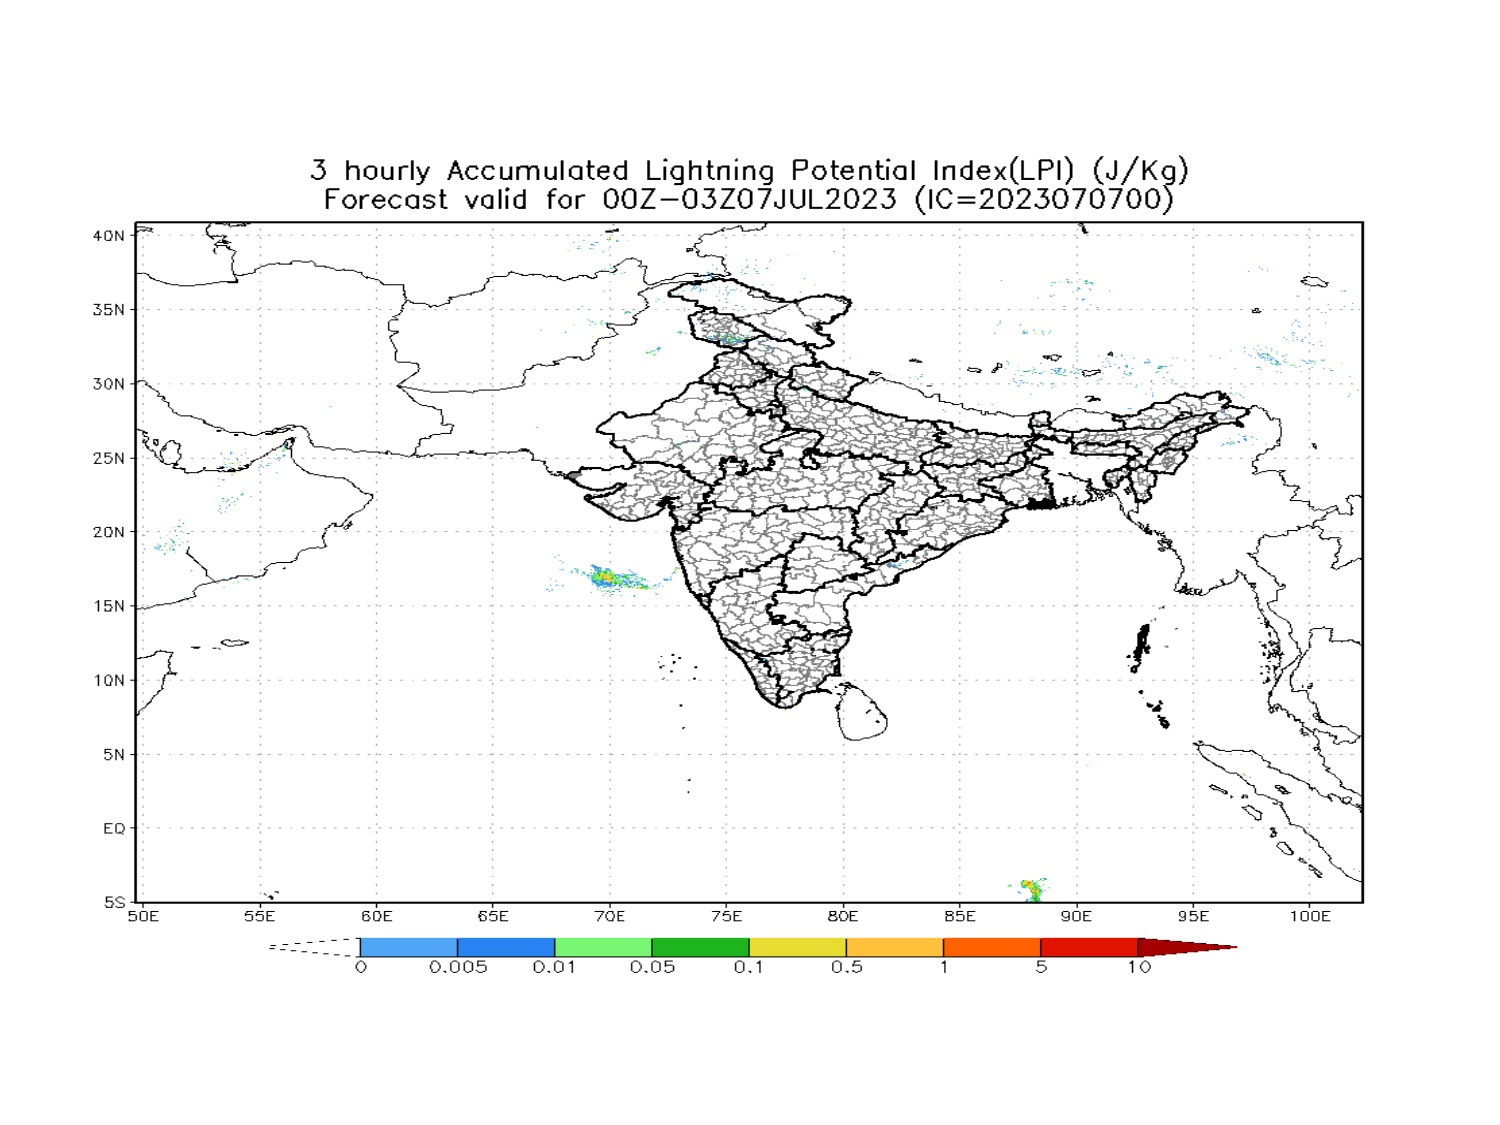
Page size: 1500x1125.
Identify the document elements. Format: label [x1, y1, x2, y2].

picture [74, 149, 1426, 976]
